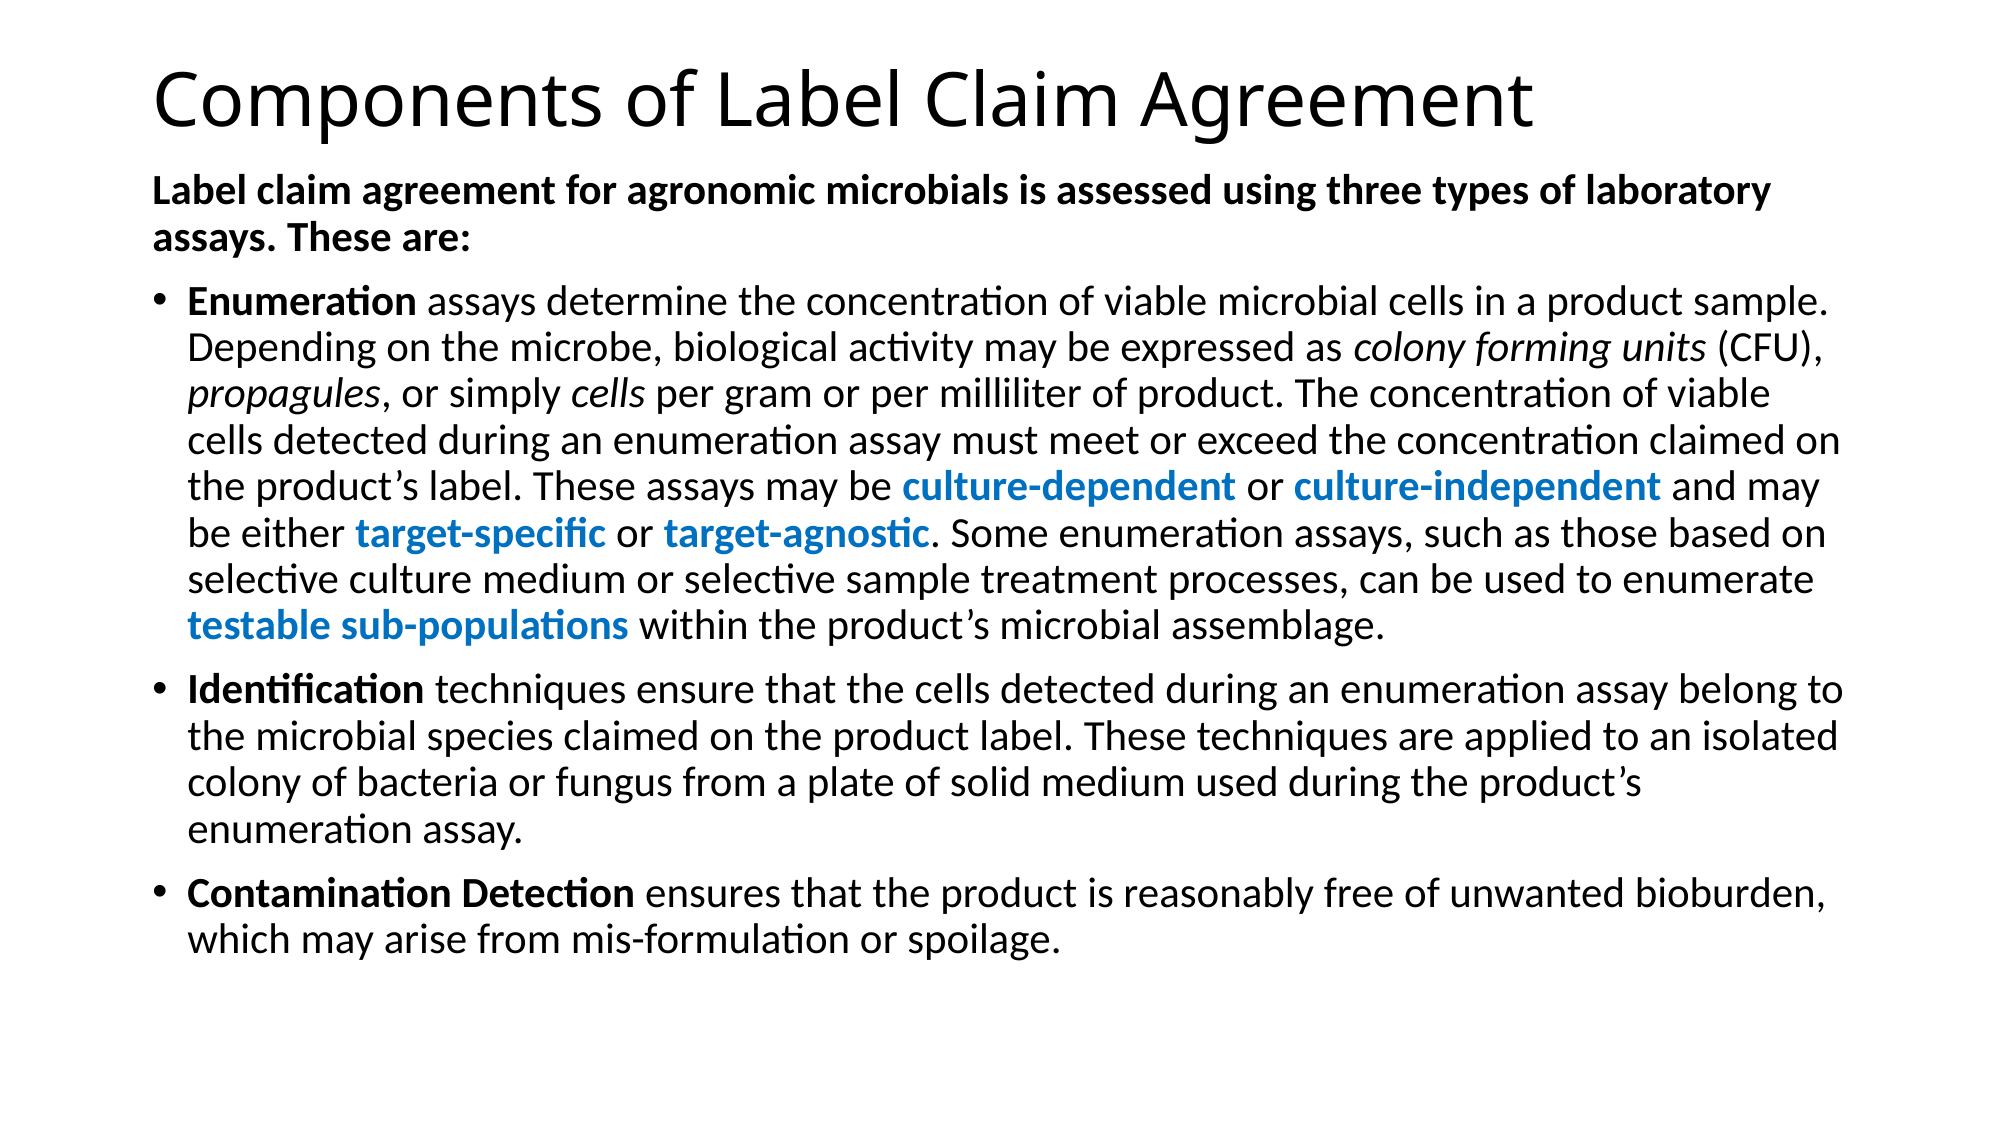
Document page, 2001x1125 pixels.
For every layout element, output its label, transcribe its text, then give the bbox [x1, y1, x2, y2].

list Label claim agreement for agronomic microbials is assessed using three types of laboratory assays. These are: Enumeration assays determine the concentration of viable microbial cells in a product sample. Depending on the microbe, biological activity may be expressed as colony forming units (CFU), propagules, or simply cells per gram or per milliliter of product. The concentration of viable cells detected during an enumeration assay must meet or exceed the concentration claimed on the product’s label. These assays may be culture-dependent or culture-independent and may be either target-specific or target-agnostic. Some enumeration assays, such as those based on selective culture medium or selective sample treatment processes, can be used to enumerate testable sub-populations within the product’s microbial assemblage. Identification techniques ensure that the cells detected during an enumeration assay belong to the microbial species claimed on the product label. These techniques are applied to an isolated colony of bacteria or fungus from a plate of solid medium used during the product’s enumeration assay. Contamination Detection ensures that the product is reasonably free of unwanted bioburden, which may arise from mis-formulation or spoilage. [137, 160, 1863, 1014]
title Components of Label Claim Agreement [137, 59, 1863, 144]
